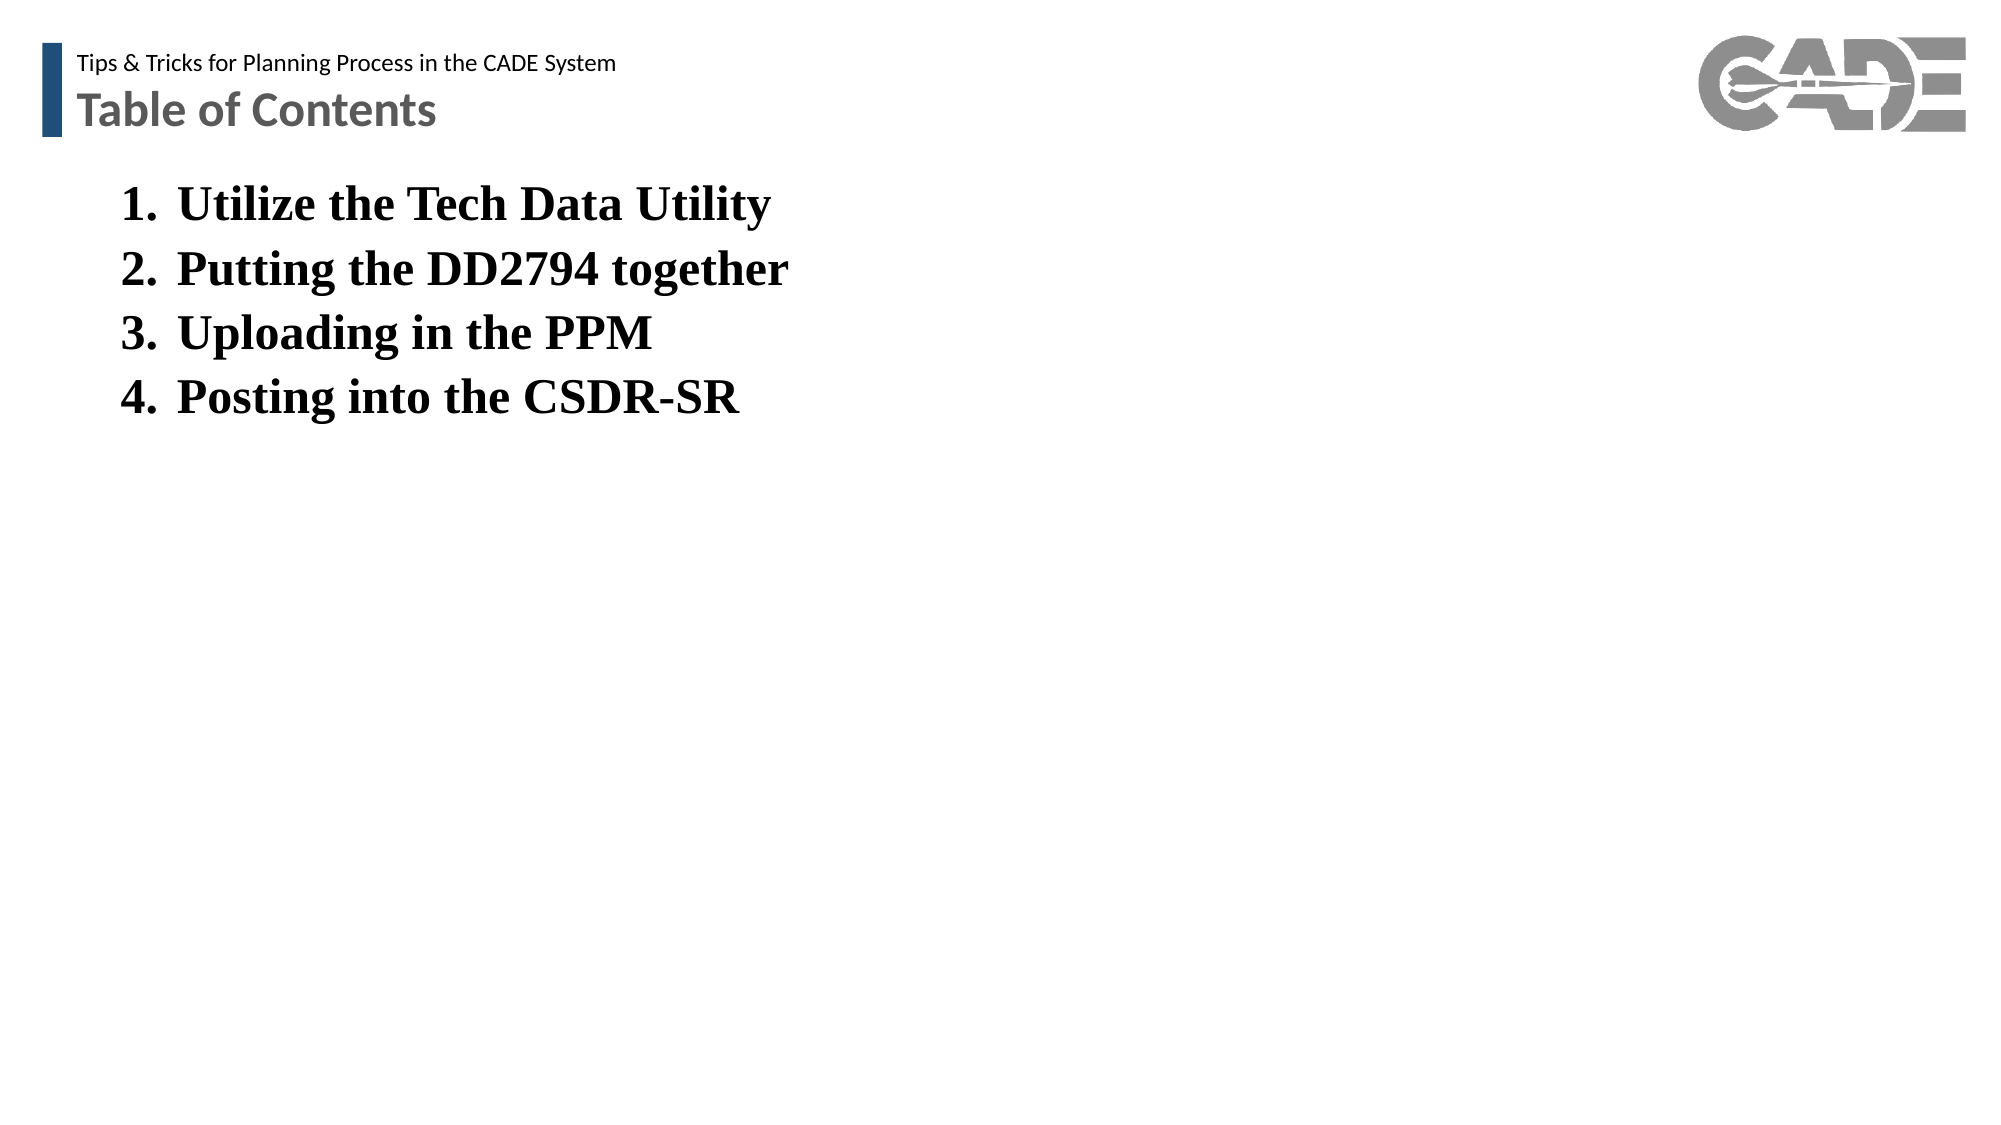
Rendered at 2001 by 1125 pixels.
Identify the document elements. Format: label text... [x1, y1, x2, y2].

list Table of Contents [61, 76, 854, 159]
list Tips & Tricks for Planning Process in the CADE System [62, 42, 772, 89]
text_box Utilize the Tech Data Utility Putting the DD2794 together Uploading in the PPM Posting into the CSDR-SR [30, 159, 1918, 528]
